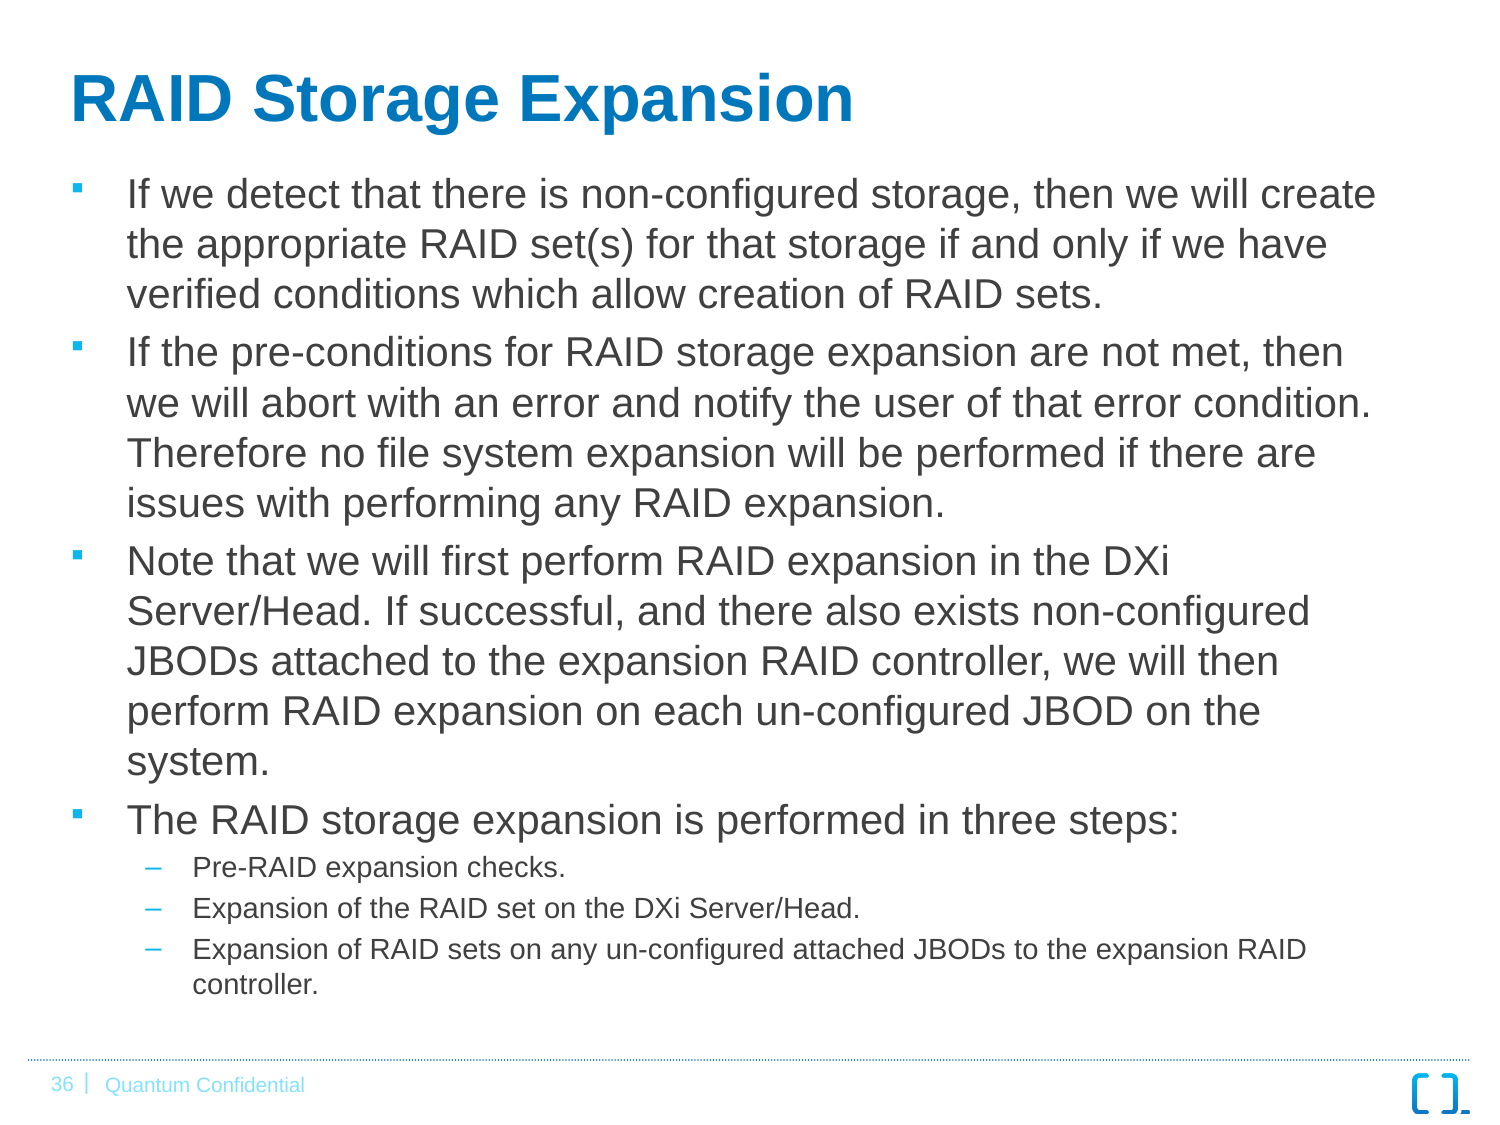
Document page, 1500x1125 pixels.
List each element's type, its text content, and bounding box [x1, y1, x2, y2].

picture [1412, 1073, 1470, 1114]
title RAID Storage Expansion [55, 42, 1416, 148]
list If we detect that there is non-configured storage, then we will create the appropriate RAID set(s) for that storage if and only if we have verified conditions which allow creation of RAID sets. If the pre-conditions for RAID storage expansion are not met, then we will abort with an error and notify the user of that error condition. Therefore no file system expansion will be performed if there are issues with performing any RAID expansion. Note that we will first perform RAID expansion in the DXi Server/Head. If successful, and there also exists non-configured JBODs attached to the expansion RAID controller, we will then perform RAID expansion on each un-configured JBOD on the system. The RAID storage expansion is performed in three steps: Pre-RAID expansion checks. Expansion of the RAID set on the DXi Server/Head. Expansion of RAID sets on any un-configured attached JBODs to the expansion RAID controller. [55, 159, 1404, 1028]
